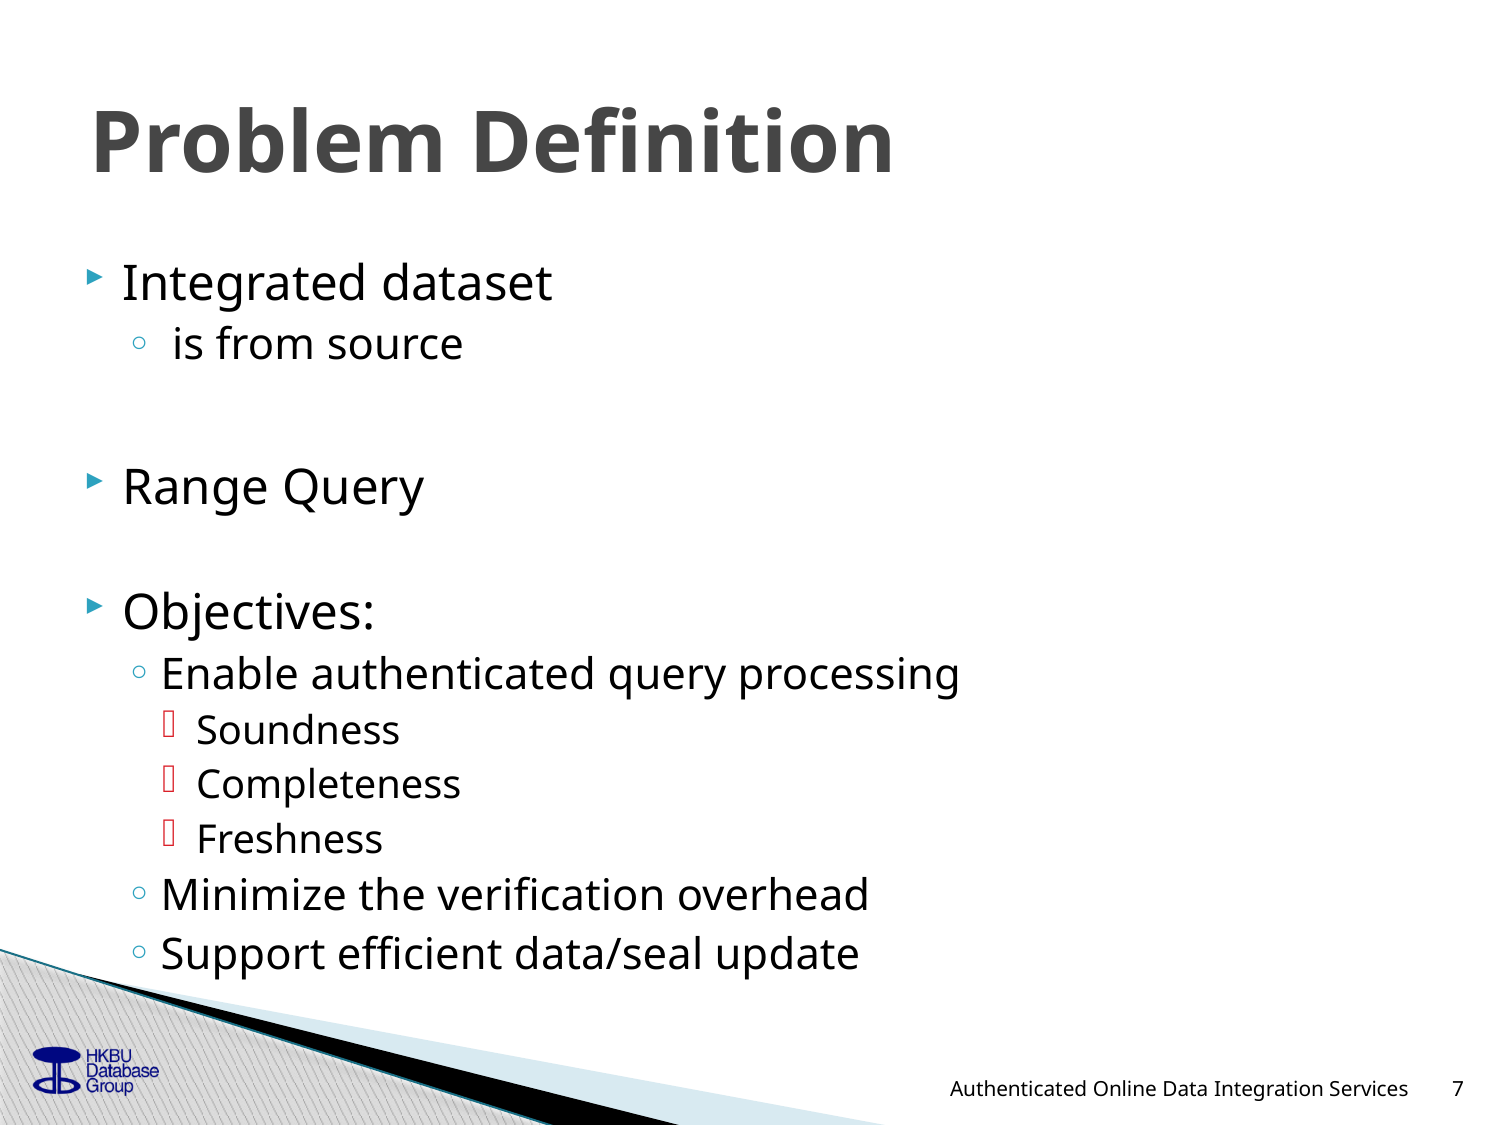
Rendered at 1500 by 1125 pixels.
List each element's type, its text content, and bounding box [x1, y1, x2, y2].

slide_number 7 [1418, 1051, 1479, 1112]
footer Authenticated Online Data Integration Services [557, 1051, 1418, 1112]
picture [17, 999, 168, 1125]
title Problem Definition [75, 45, 1425, 233]
